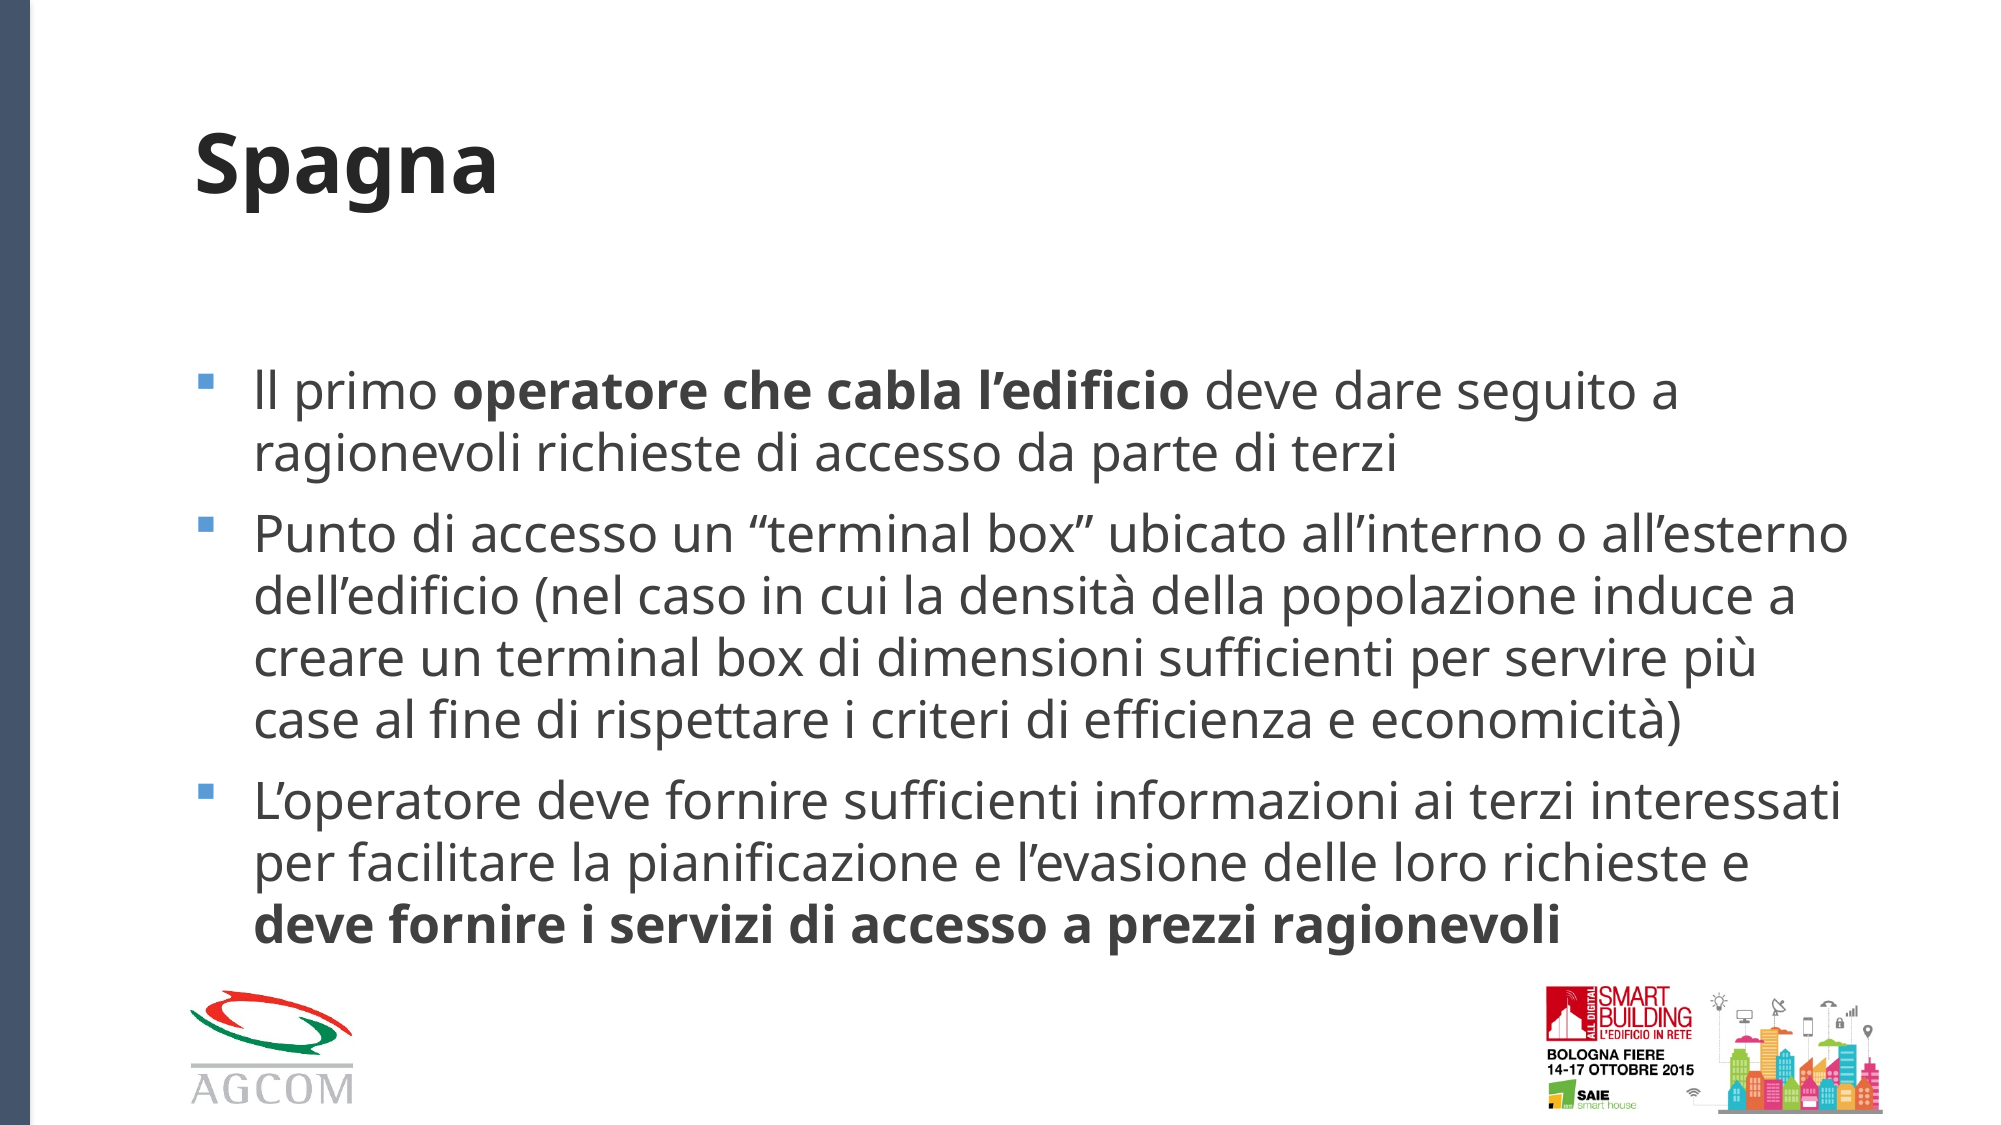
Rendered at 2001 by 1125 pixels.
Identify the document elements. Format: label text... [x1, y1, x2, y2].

title Spagna [179, 102, 1888, 313]
picture [1540, 980, 1888, 1114]
picture [179, 990, 358, 1104]
list ll primo operatore che cabla l’edificio deve dare seguito a ragionevoli richieste di accesso da parte di terzi Punto di accesso un “terminal box” ubicato all’interno o all’esterno dell’edificio (nel caso in cui la densità della popolazione induce a creare un terminal box di dimensioni sufficienti per servire più case al fine di rispettare i criteri di efficienza e economicità) L’operatore deve fornire sufficienti informazioni ai terzi interessati per facilitare la pianificazione e l’evasione delle loro richieste e deve fornire i servizi di accesso a prezzi ragionevoli [179, 350, 1888, 970]
